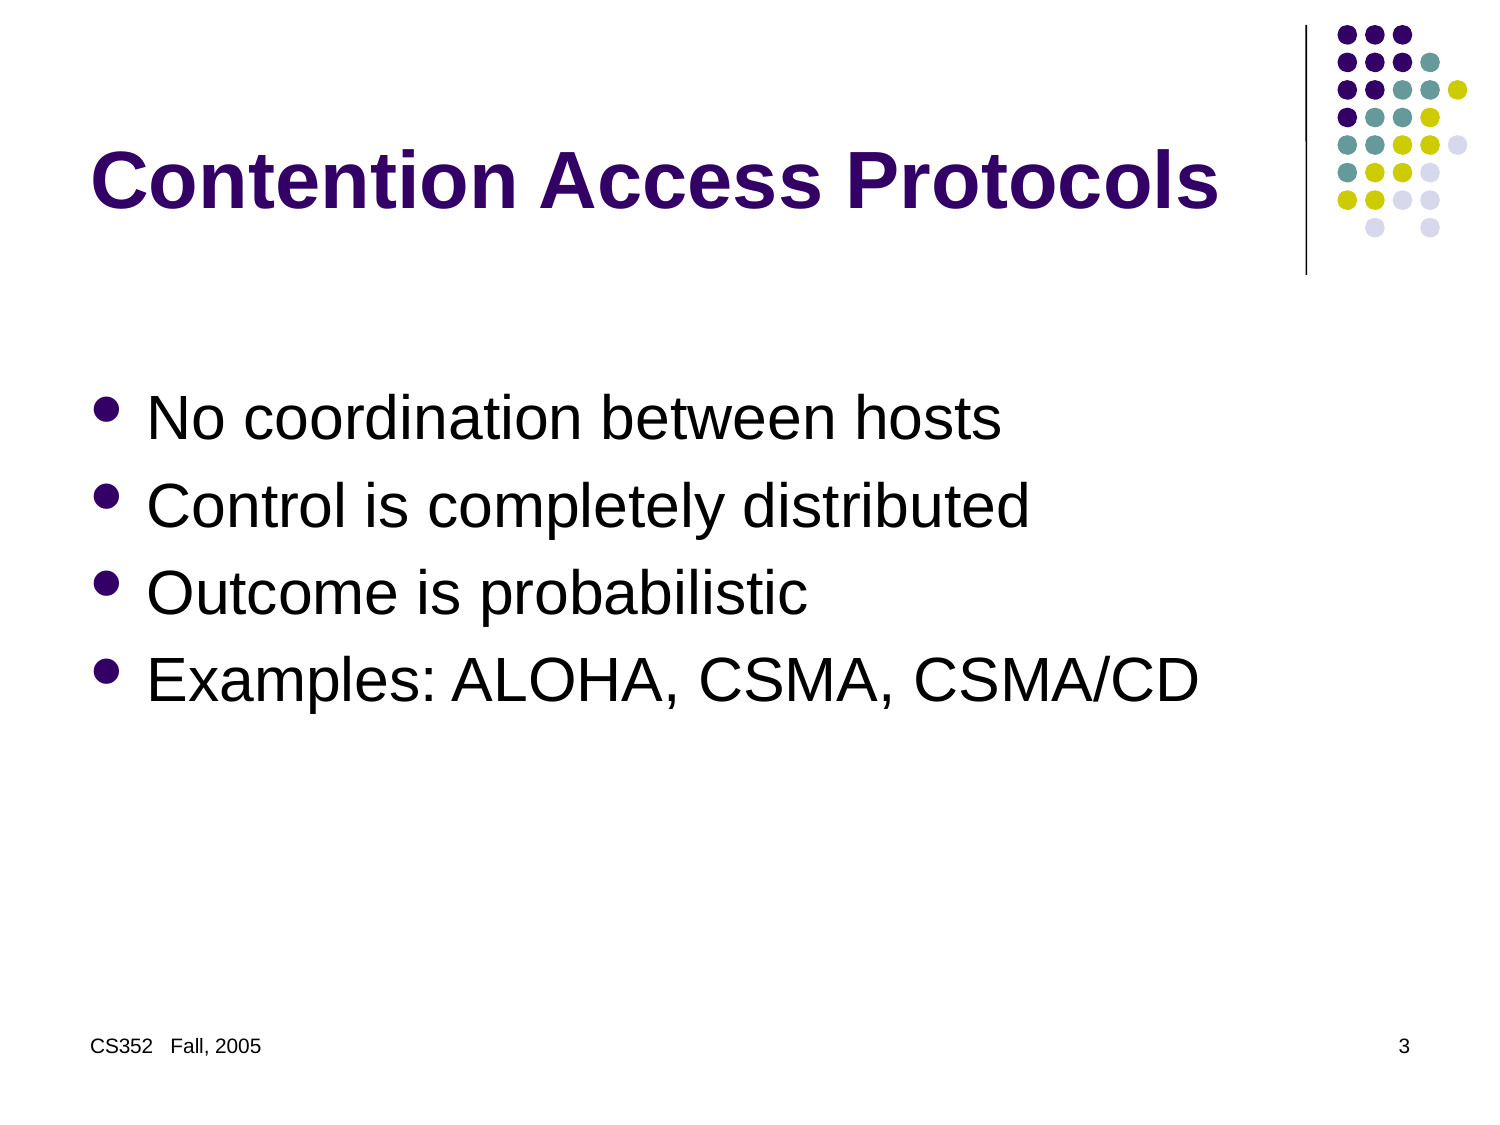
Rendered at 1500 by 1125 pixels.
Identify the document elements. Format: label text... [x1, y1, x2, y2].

list No coordination between hosts Control is completely distributed Outcome is probabilistic Examples: ALOHA, CSMA, CSMA/CD [74, 281, 1426, 1006]
slide_number CS352 Fall, 2005 [74, 1024, 426, 1101]
title Contention Access Protocols [74, 19, 1313, 233]
slide_number 3 [1074, 1024, 1426, 1101]
